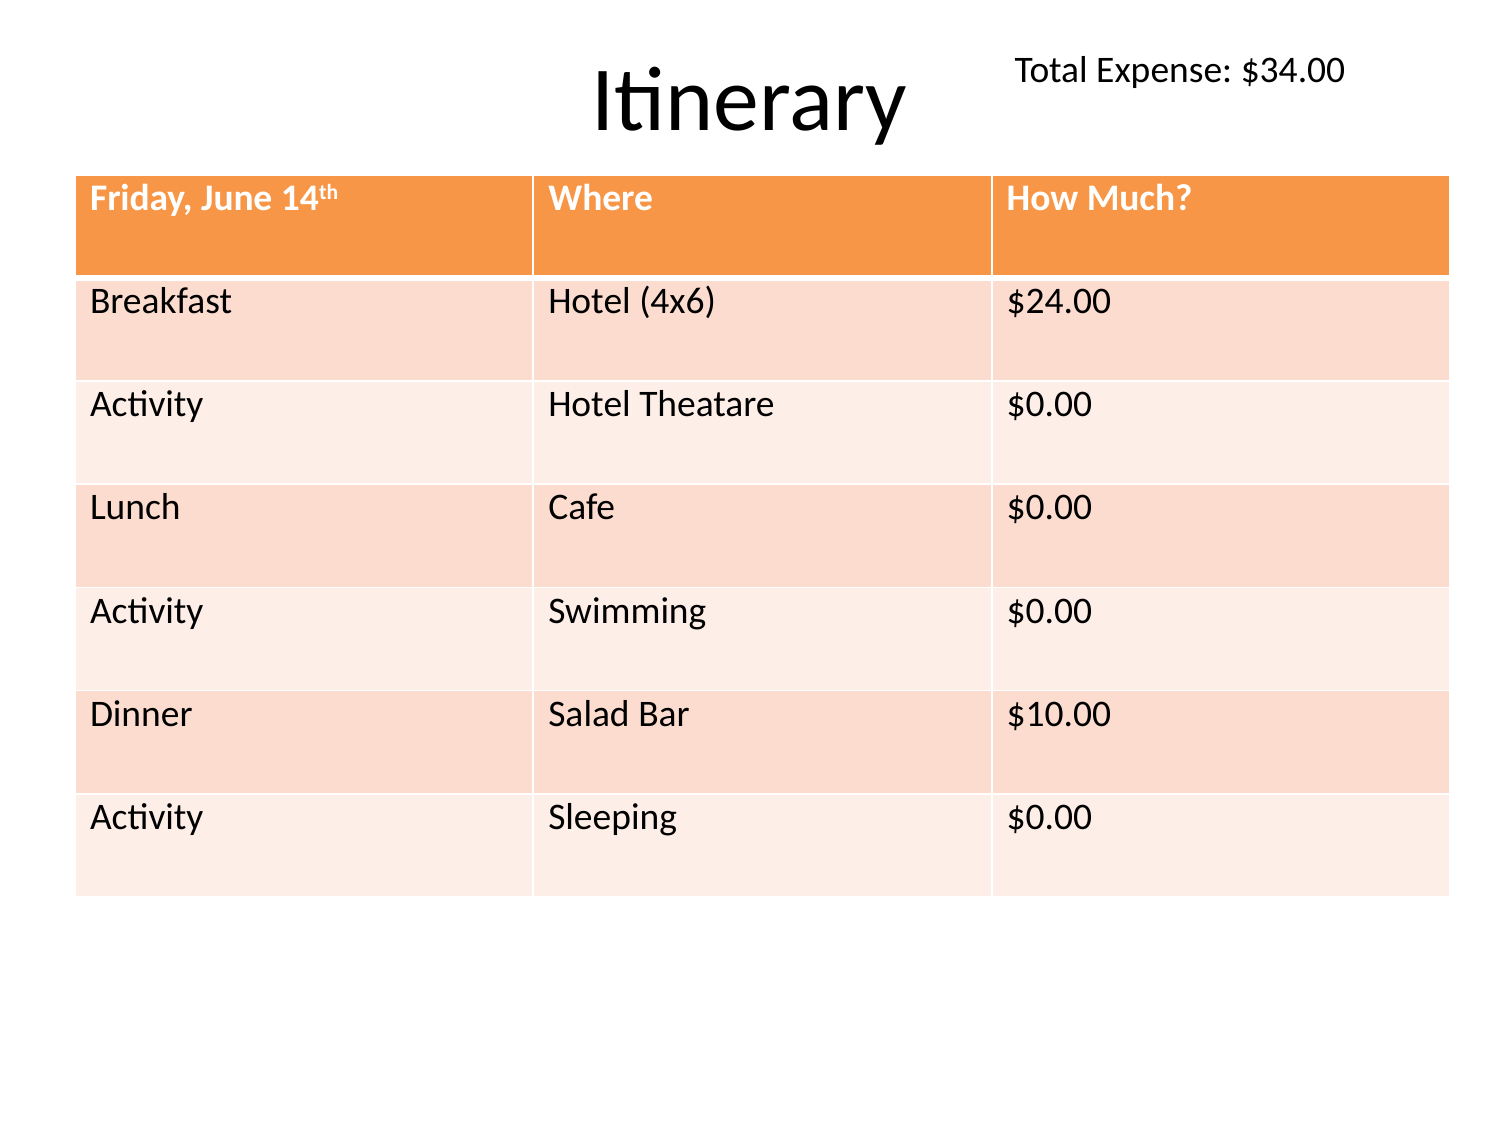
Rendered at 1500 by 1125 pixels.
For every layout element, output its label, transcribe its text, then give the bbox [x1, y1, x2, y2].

table_cell Hotel Theatare [534, 382, 991, 483]
table_cell Sleeping [534, 795, 991, 896]
table_cell $0.00 [993, 485, 1449, 587]
table_cell $10.00 [993, 691, 1449, 793]
table_cell $0.00 [993, 795, 1449, 896]
text_box Total Expense: $34.00 [999, 37, 1463, 98]
table_header Friday, June 14th [76, 176, 532, 275]
table_header Where [534, 176, 991, 275]
table_cell Lunch [76, 485, 532, 587]
table_cell $0.00 [993, 588, 1449, 690]
table_cell Breakfast [76, 281, 532, 380]
table_cell Dinner [76, 691, 532, 793]
table_cell Cafe [534, 485, 991, 587]
table_cell Salad Bar [534, 691, 991, 793]
title Itinerary [75, 0, 1425, 174]
table_cell Hotel (4x6) [534, 281, 991, 380]
table_cell Swimming [534, 588, 991, 690]
table_header How Much? [993, 176, 1449, 275]
table_cell Activity [76, 382, 532, 483]
table_cell $24.00 [993, 281, 1449, 380]
table_cell Activity [76, 795, 532, 896]
table_cell Activity [76, 588, 532, 690]
table_cell $0.00 [993, 382, 1449, 483]
